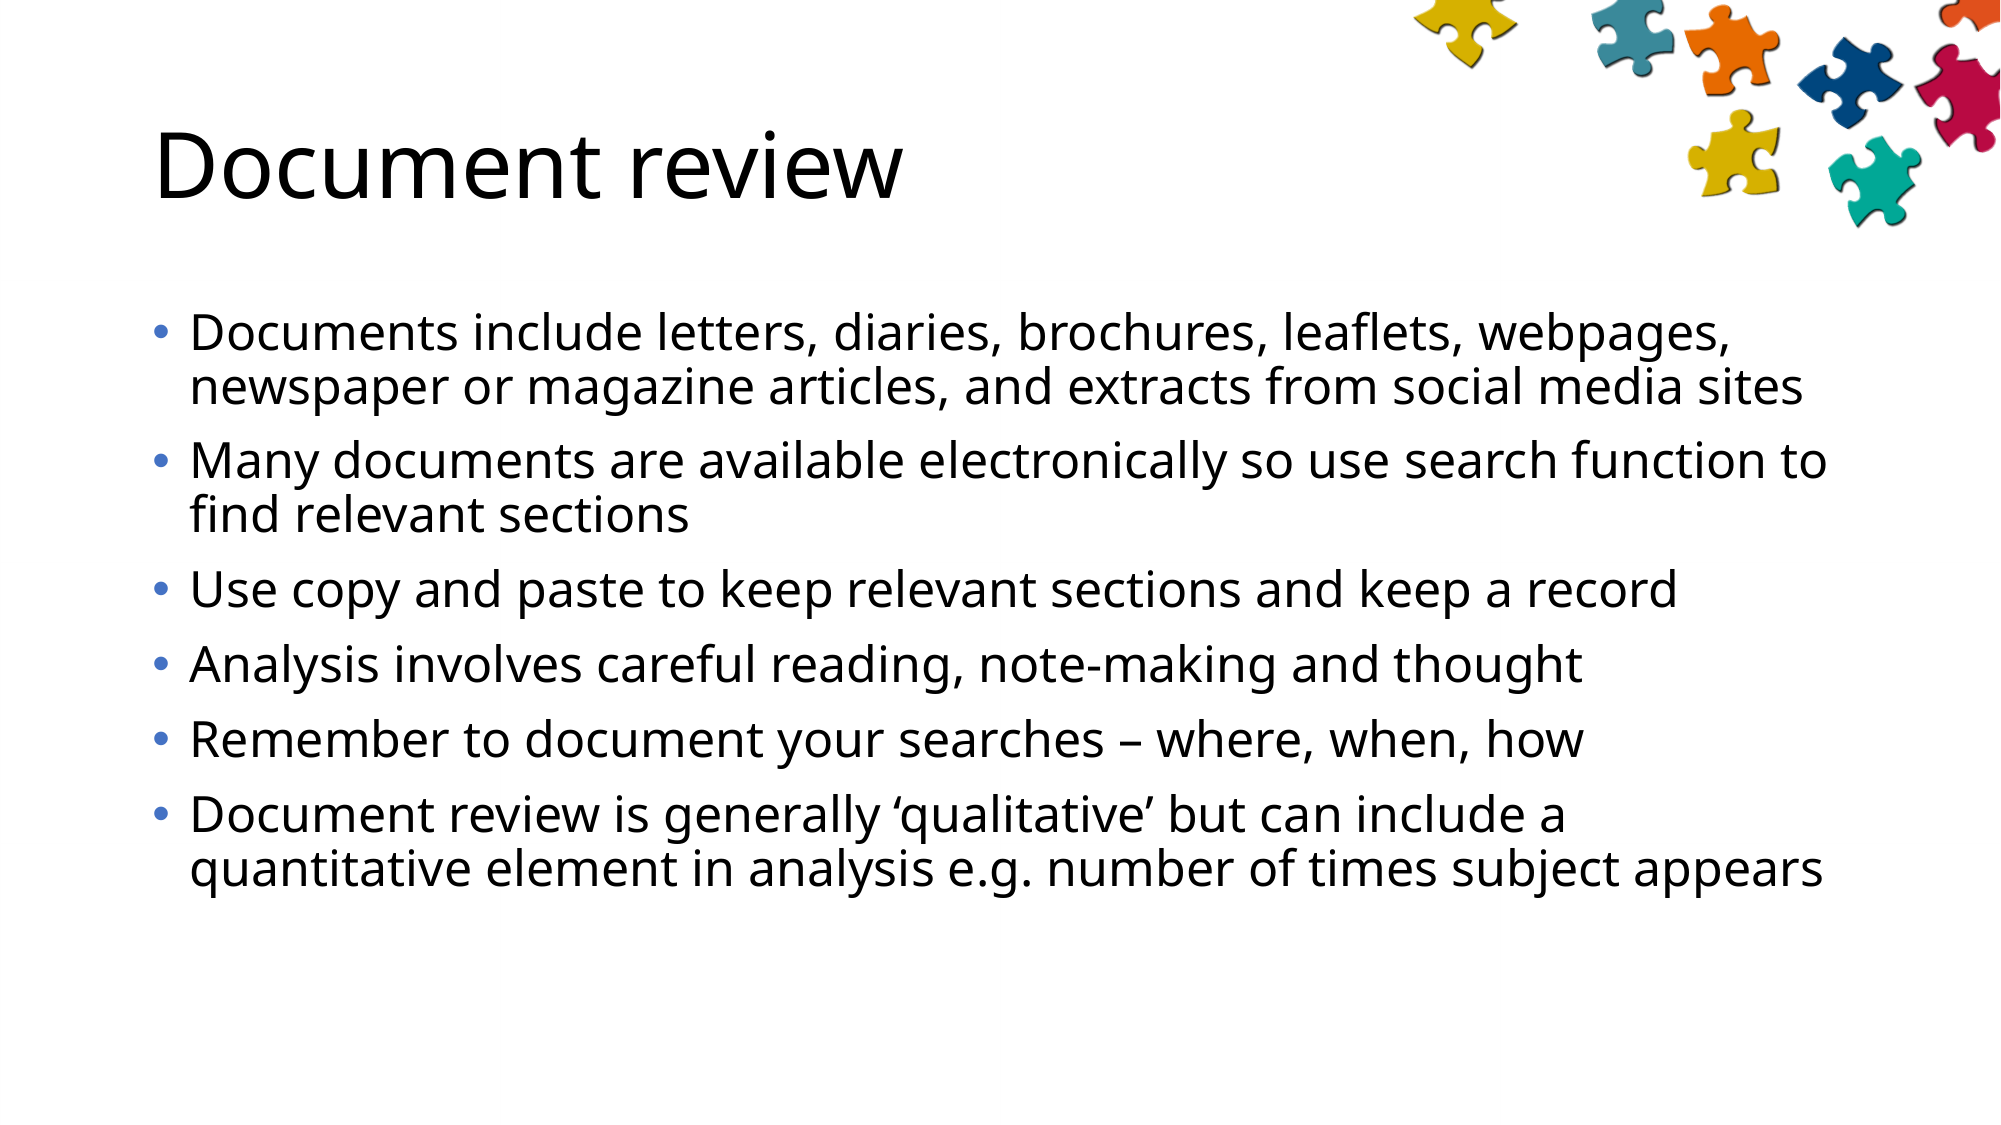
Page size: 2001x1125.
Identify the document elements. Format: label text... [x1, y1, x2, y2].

list Documents include letters, diaries, brochures, leaflets, webpages, newspaper or magazine articles, and extracts from social media sites Many documents are available electronically so use search function to find relevant sections Use copy and paste to keep relevant sections and keep a record Analysis involves careful reading, note-making and thought Remember to document your searches – where, when, how Document review is generally ‘qualitative’ but can include a quantitative element in analysis e.g. number of times subject appears [137, 299, 1863, 1014]
picture [0, 0, 2001, 1125]
title Document review [137, 59, 1863, 278]
